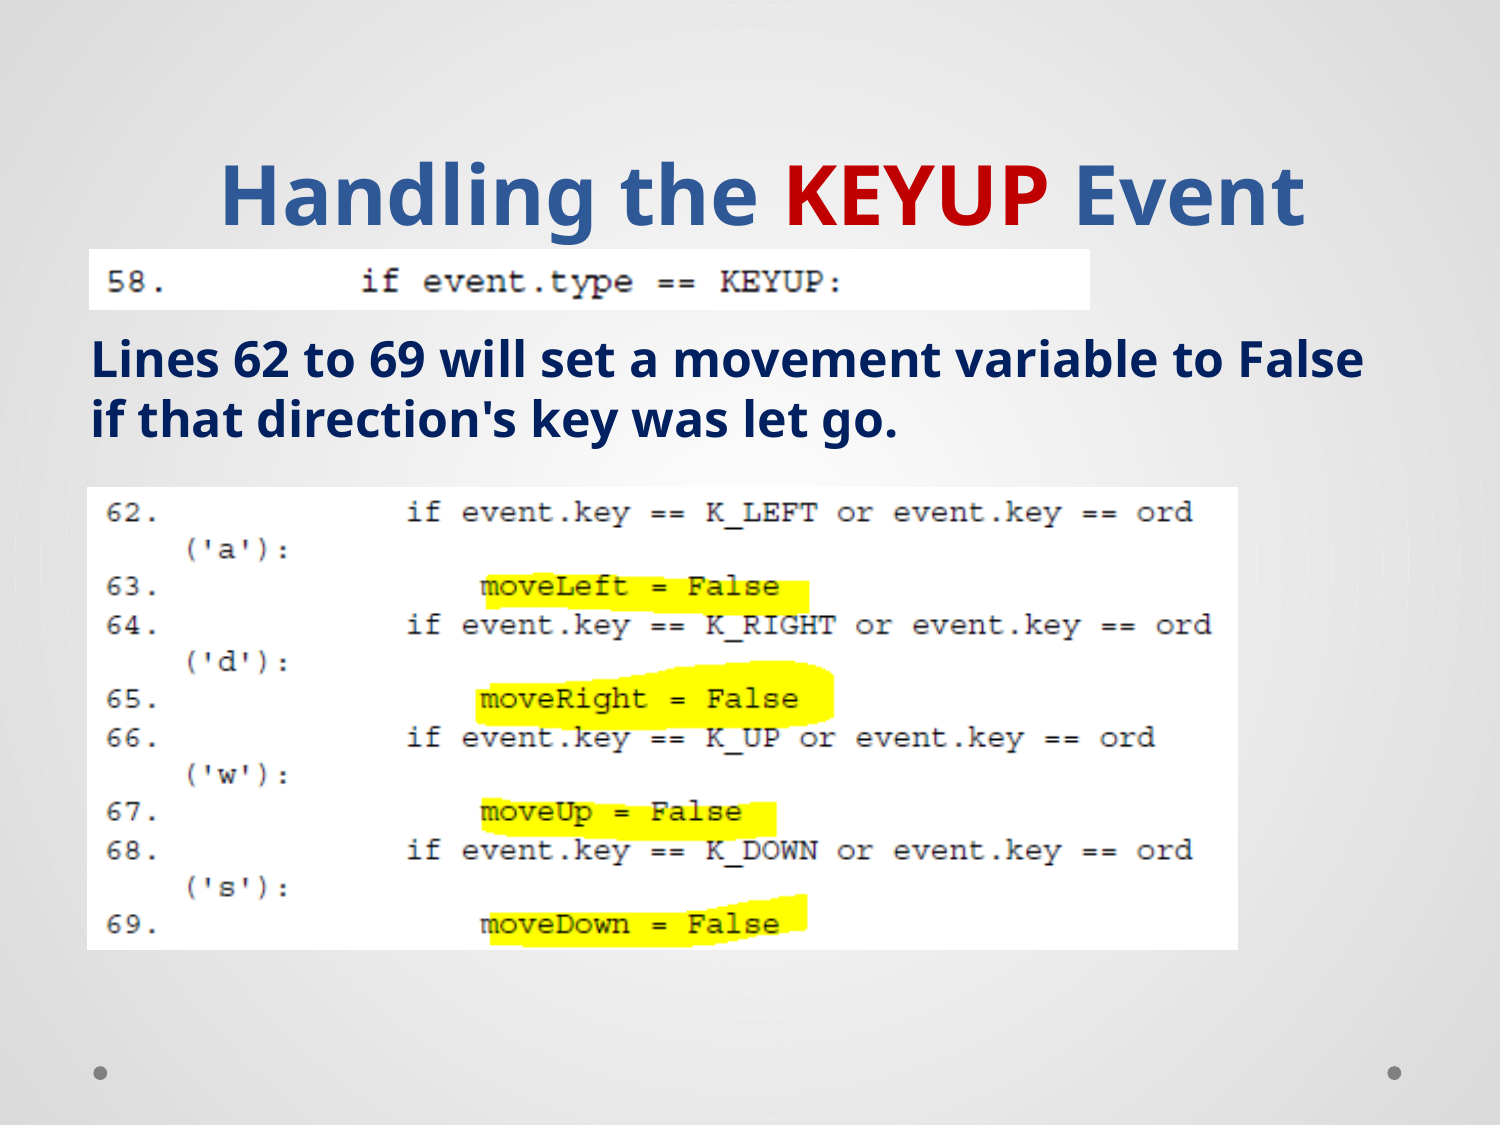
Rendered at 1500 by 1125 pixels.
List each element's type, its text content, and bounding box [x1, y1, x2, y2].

list Lines 62 to 69 will set a movement variable to False if that direction's key was let go. [75, 249, 1425, 1100]
picture [87, 487, 1238, 951]
title Handling the KEYUP Event [87, 12, 1438, 250]
picture [89, 249, 1090, 311]
